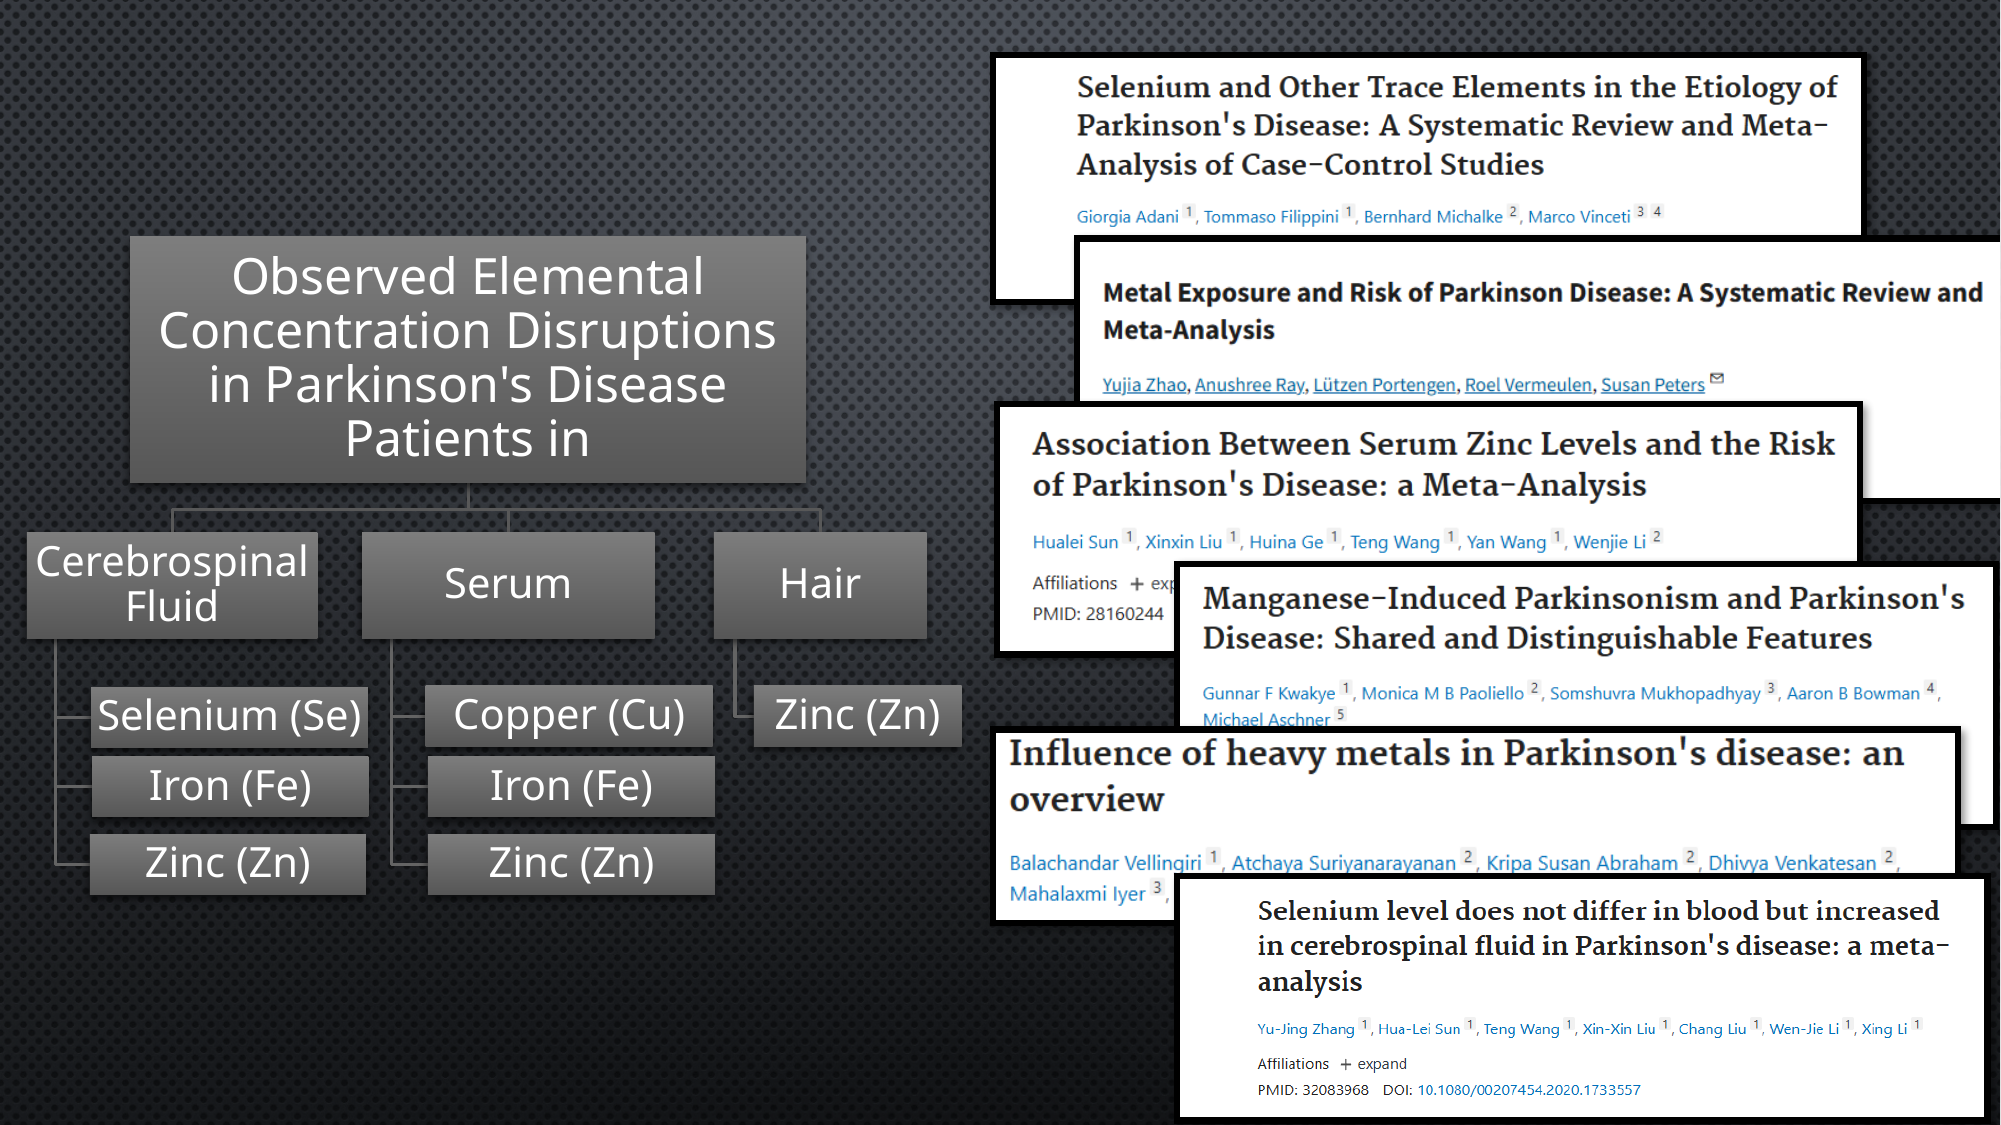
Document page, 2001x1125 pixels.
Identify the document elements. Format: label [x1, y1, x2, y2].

text_box [17, 148, 967, 1125]
picture [995, 57, 2000, 1118]
